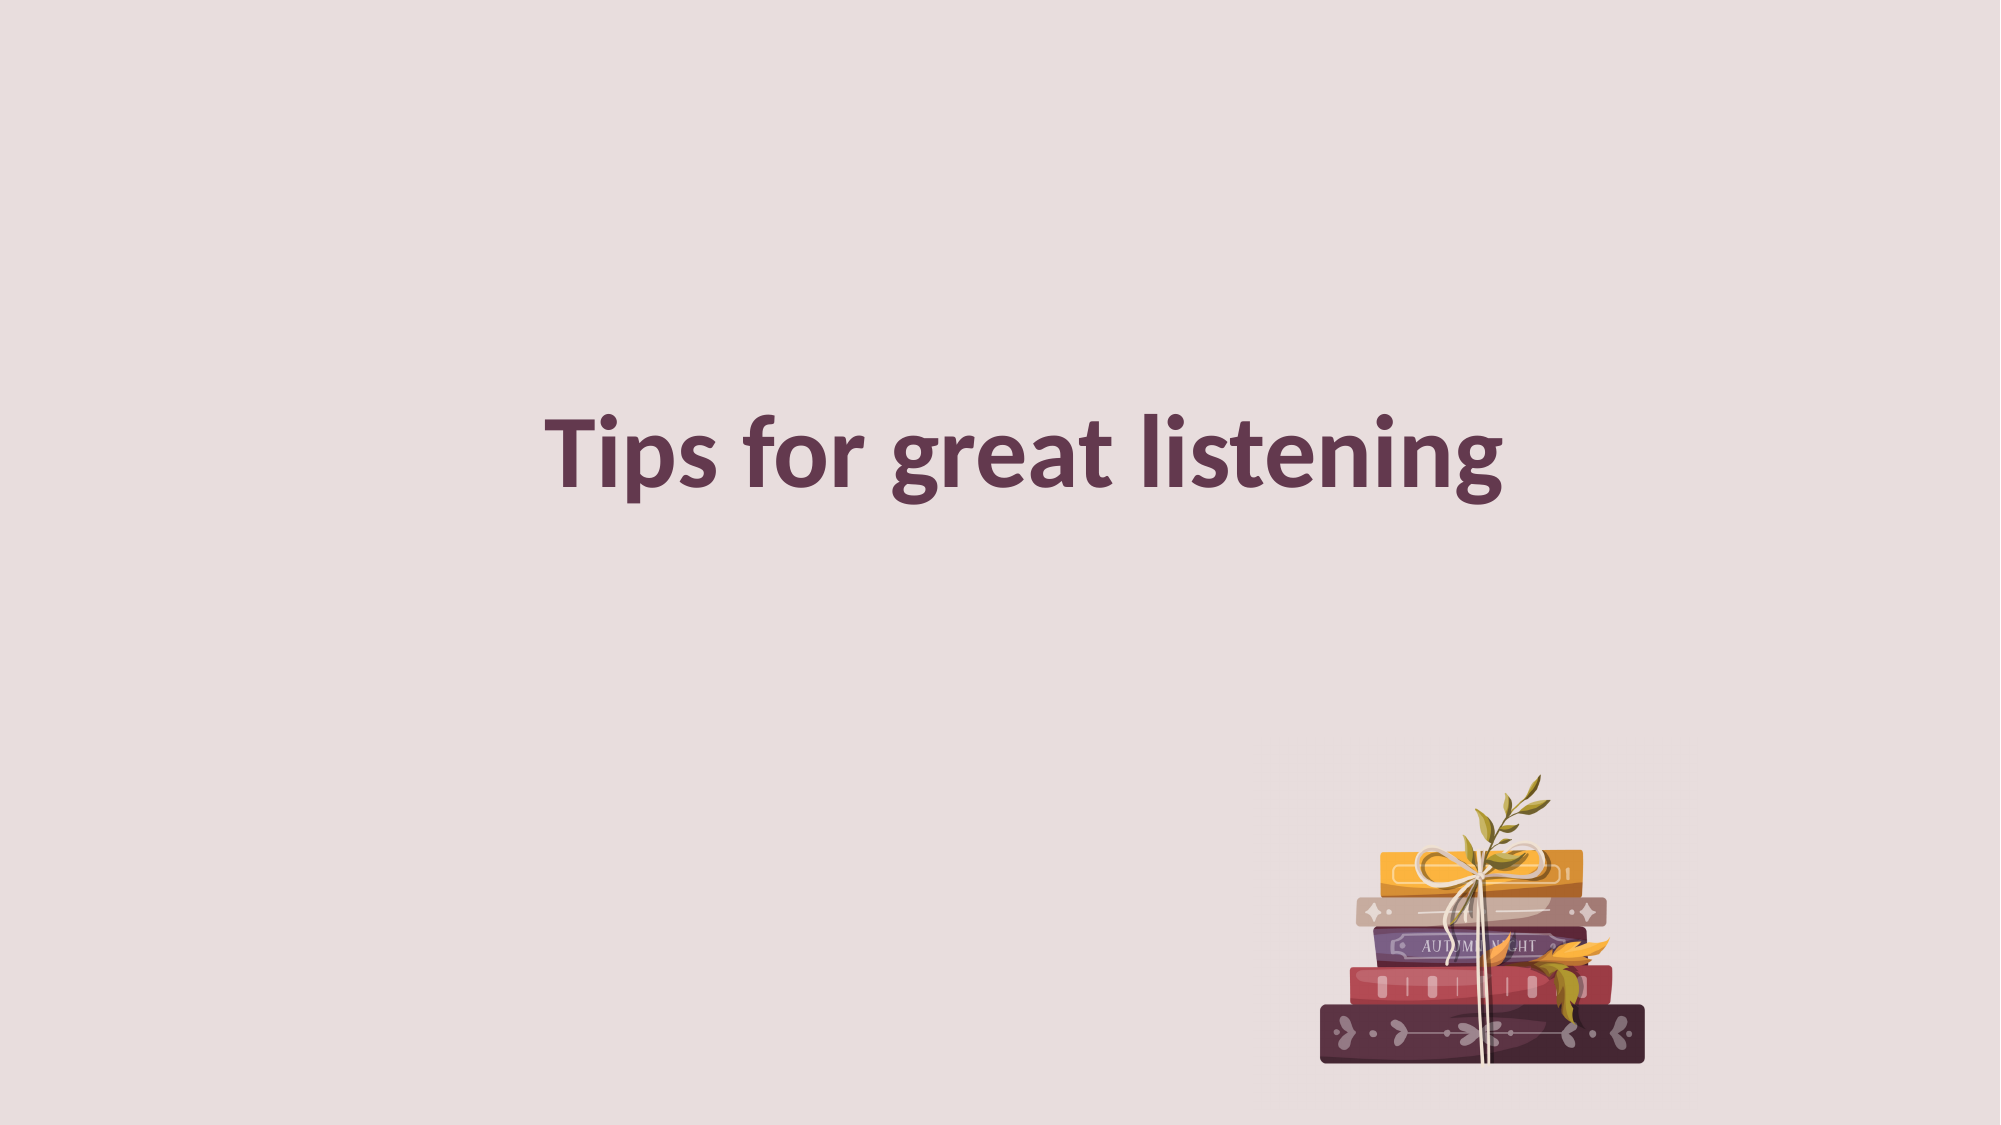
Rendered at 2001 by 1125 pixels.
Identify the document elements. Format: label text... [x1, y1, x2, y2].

picture [1253, 737, 1698, 1110]
text_box Tips for great listening [287, 375, 1762, 516]
